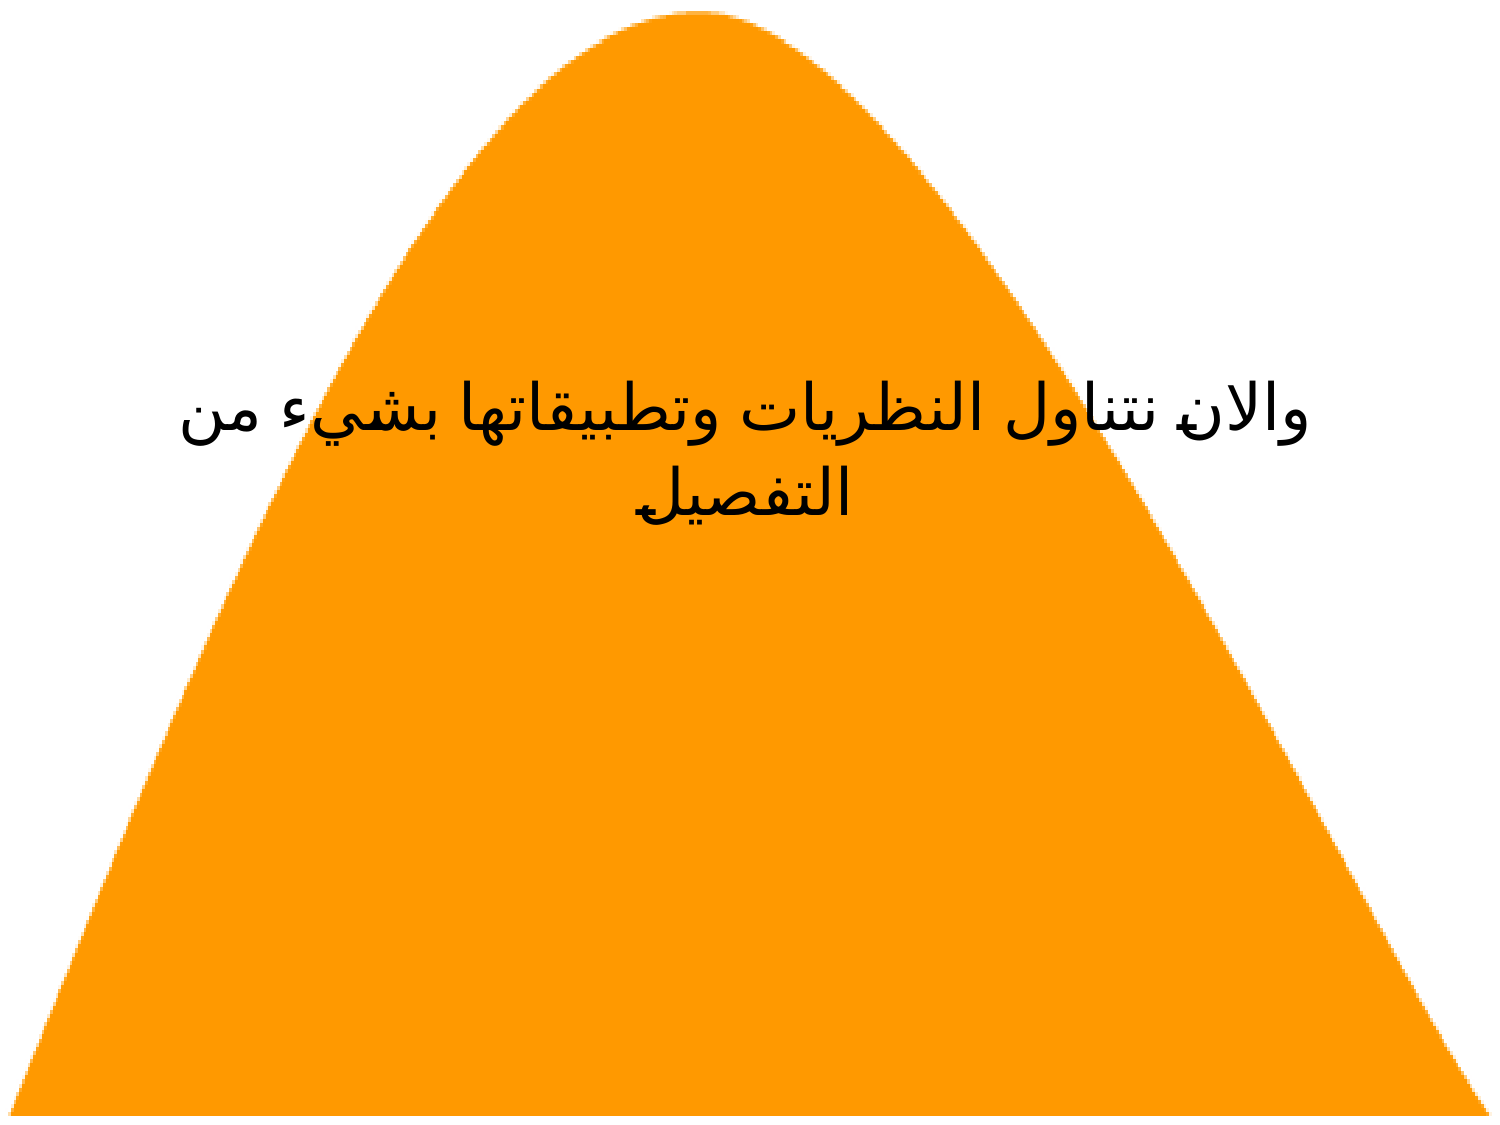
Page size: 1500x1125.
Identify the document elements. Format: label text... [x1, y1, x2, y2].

picture [0, 0, 1500, 1125]
title والان نتناول النظريات وتطبيقاتها بشيء من التفصيل [70, 363, 1421, 551]
